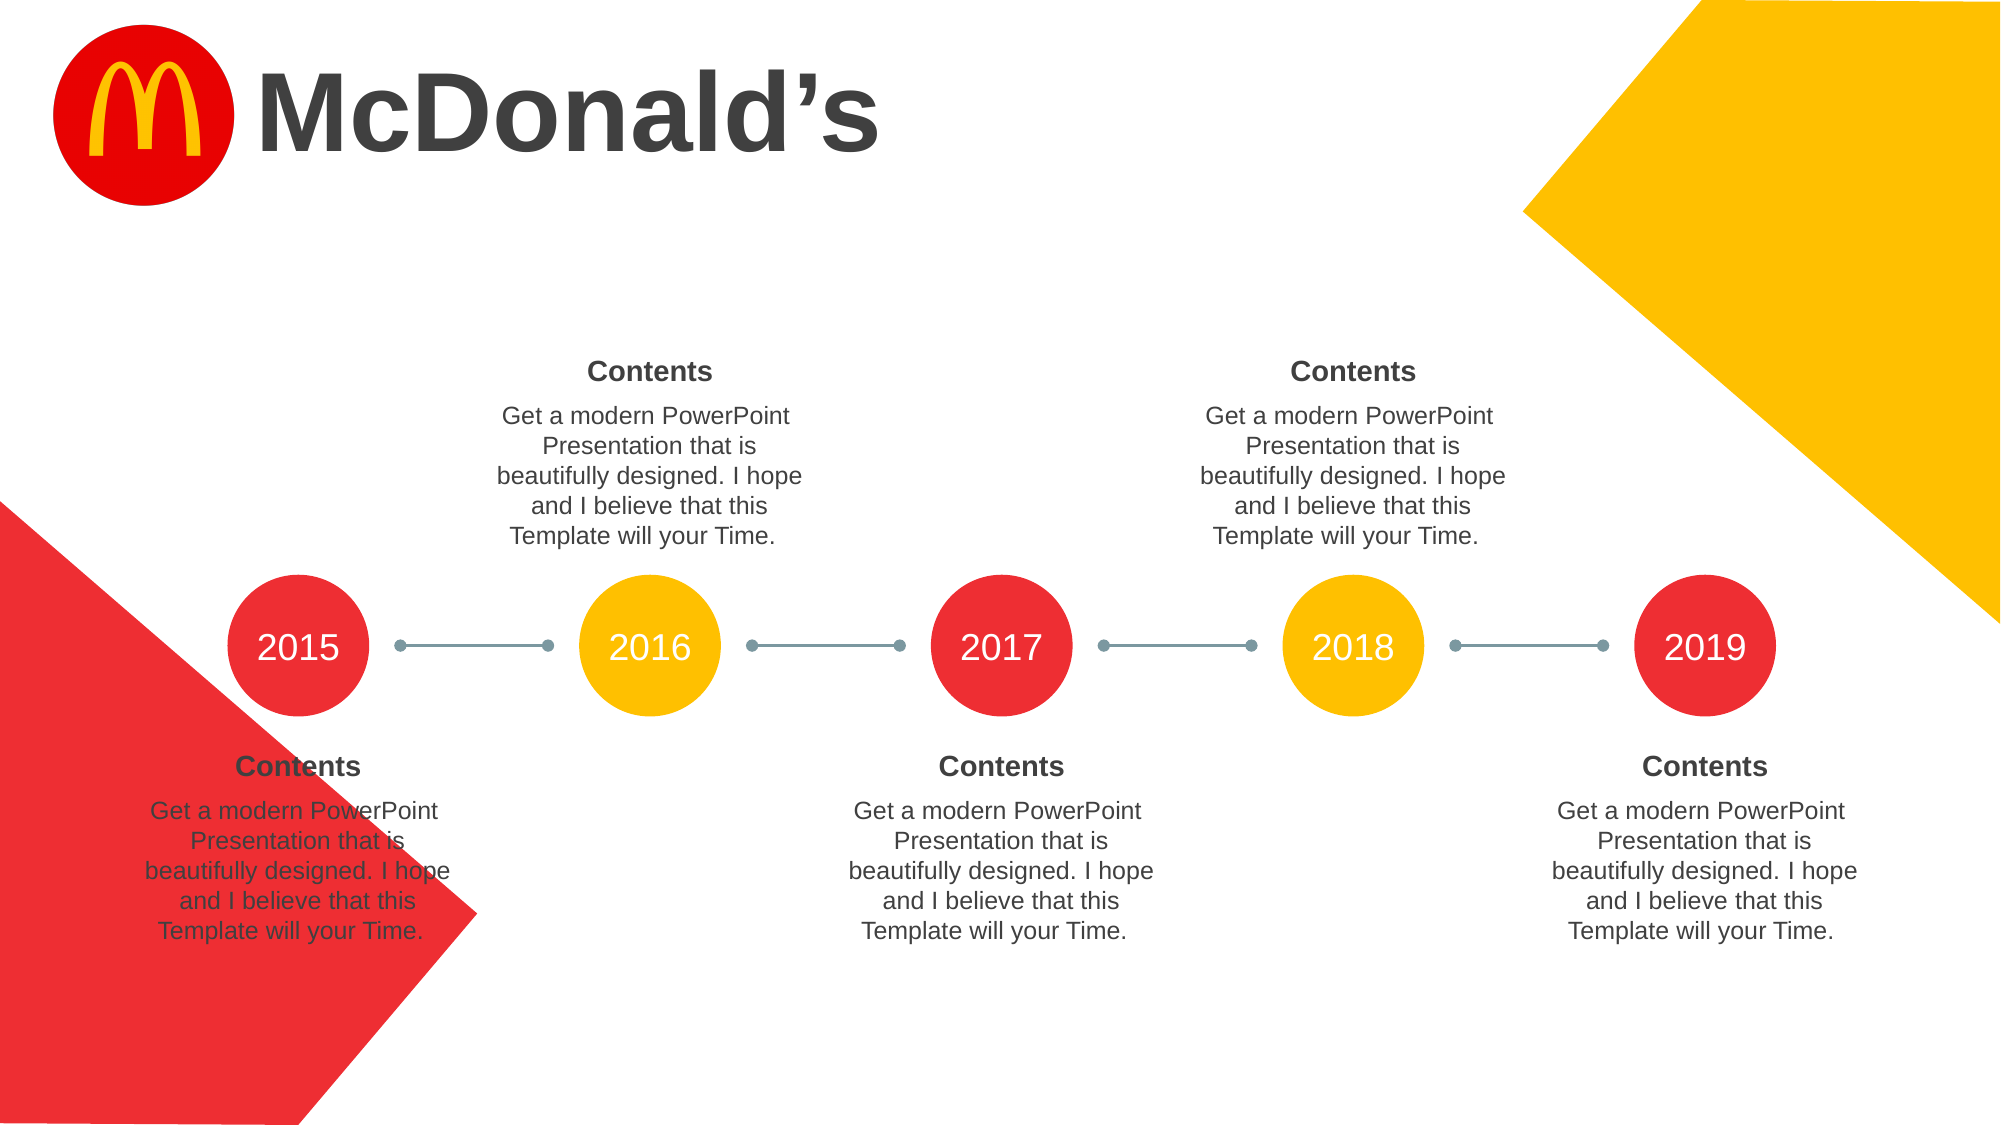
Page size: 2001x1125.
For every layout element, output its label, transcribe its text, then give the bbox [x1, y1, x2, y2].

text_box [1526, 739, 1884, 954]
text_box 2018 [1282, 622, 1425, 668]
text_box [581, 668, 719, 718]
text_box [582, 573, 718, 622]
text_box [1636, 668, 1774, 718]
picture [53, 24, 235, 206]
text_box [1285, 573, 1422, 622]
text_box 2016 [579, 622, 721, 668]
list McDonald’s [240, 55, 906, 175]
text_box [933, 573, 1070, 622]
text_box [471, 344, 829, 559]
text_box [1174, 344, 1532, 559]
text_box 2015 [227, 622, 370, 668]
text_box [230, 668, 367, 718]
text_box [823, 739, 1181, 954]
text_box [1637, 573, 1774, 622]
text_box [1285, 668, 1422, 718]
text_box 2019 [1634, 622, 1776, 668]
text_box 2017 [930, 622, 1073, 668]
text_box [230, 573, 367, 622]
text_box [933, 668, 1071, 718]
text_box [119, 739, 477, 954]
